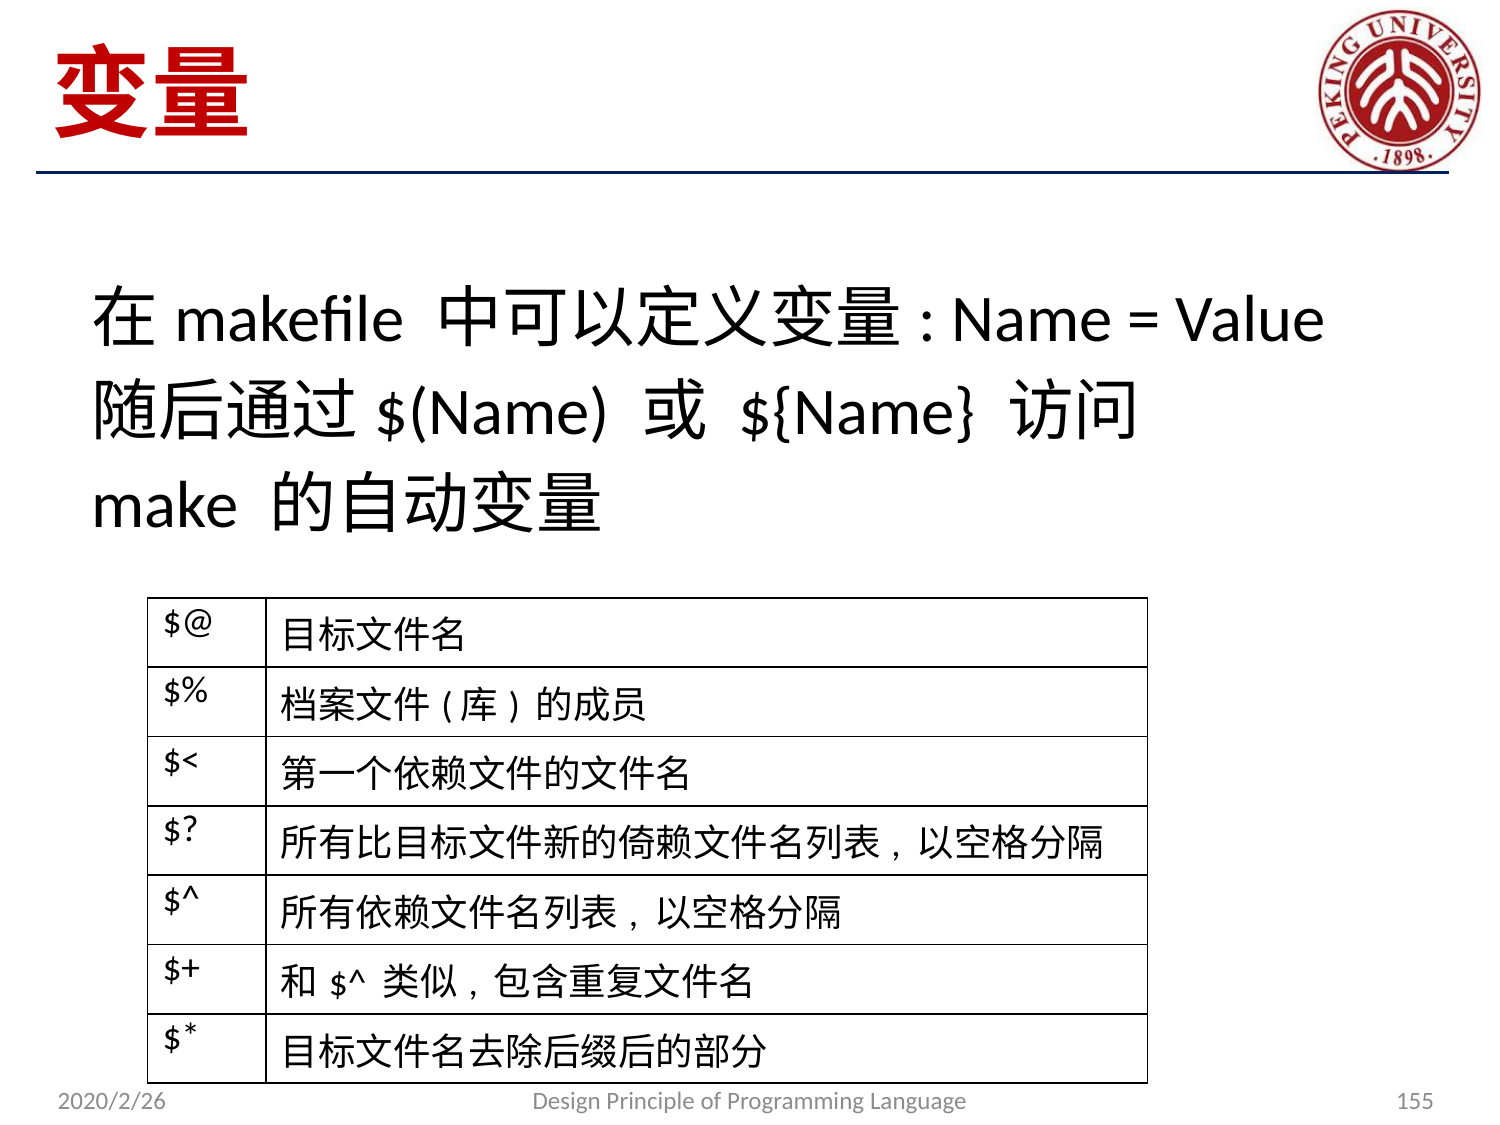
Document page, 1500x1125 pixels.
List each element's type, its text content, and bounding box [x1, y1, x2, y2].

table_cell $< [148, 737, 265, 805]
table_cell 档案文件(库) 的成员 [267, 668, 1147, 736]
table_cell 所有依赖文件名列表, 以空格分隔 [267, 876, 1147, 944]
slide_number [42, 1069, 393, 1125]
table_cell $% [148, 668, 265, 736]
table_cell $+ [148, 945, 265, 1013]
table_cell 第一个依赖文件的文件名 [267, 737, 1147, 805]
title 变量 [36, 19, 1399, 161]
table_cell $? [148, 807, 265, 874]
table_cell $* [148, 1015, 265, 1069]
table_cell 目标文件名去除后缀后的部分 [267, 1015, 1147, 1082]
picture [1316, 7, 1483, 174]
footer Design Principle of Programming Language [512, 1069, 988, 1125]
table_cell $^ [148, 876, 265, 944]
table_cell 所有比目标文件新的倚赖文件名列表, 以空格分隔 [267, 807, 1147, 874]
table_cell 和$^ 类似, 包含重复文件名 [267, 945, 1147, 1013]
table_header $@ [148, 599, 265, 666]
list 在makefile 中可以定义变量: Name = Value 随后通过$(Name) 或 ${Name} 访问 make 的自动变量 [76, 267, 1427, 568]
table_header 目标文件名 [267, 599, 1147, 666]
slide_number 155 [1099, 1069, 1450, 1125]
